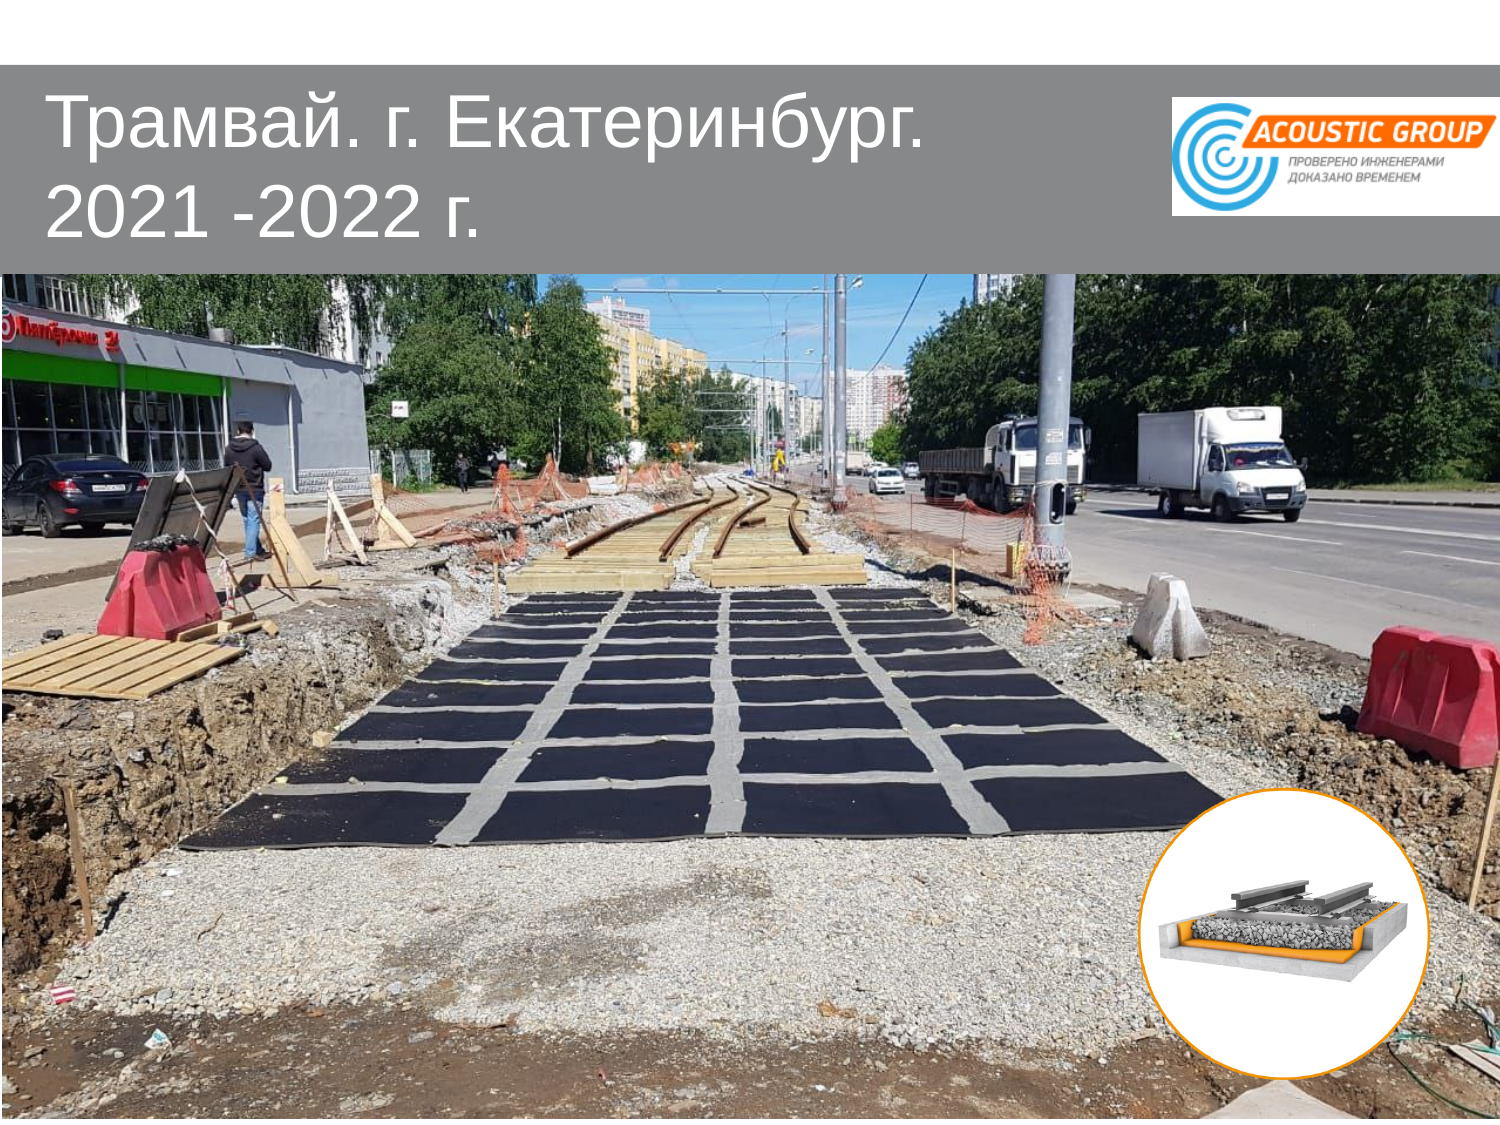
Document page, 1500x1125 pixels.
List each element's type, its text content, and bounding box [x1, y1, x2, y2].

picture [2, 274, 1500, 1125]
text_box [0, 64, 1500, 275]
text_box Трамвай. г. Екатеринбург. 2021 -2022 г. [29, 64, 1377, 260]
picture [1171, 97, 1500, 216]
